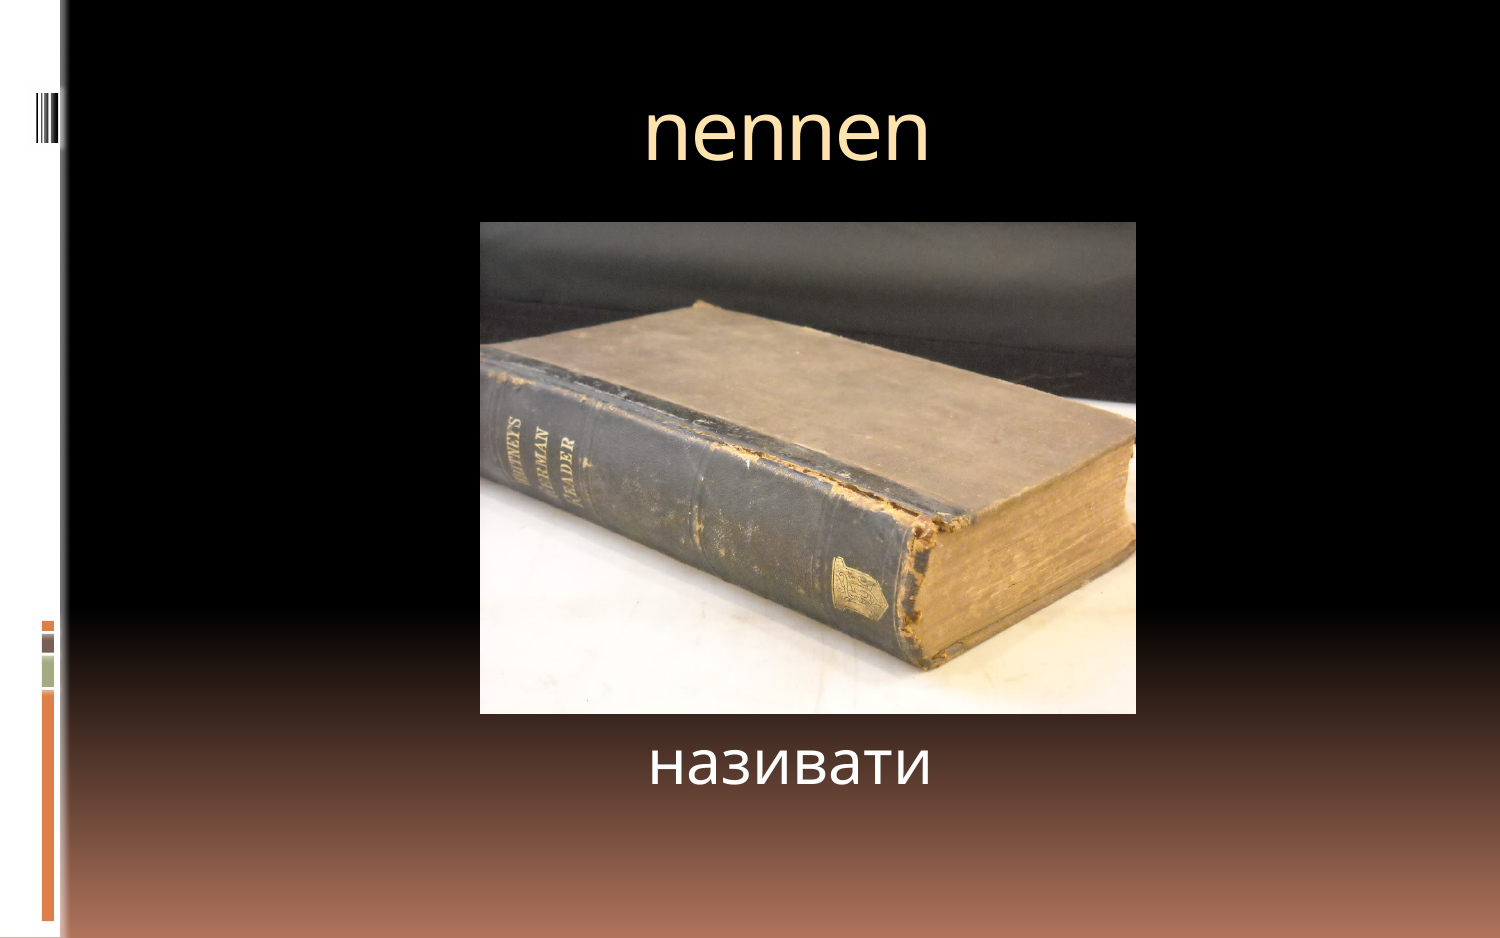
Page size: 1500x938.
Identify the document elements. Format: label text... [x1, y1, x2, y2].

list називати [621, 714, 1407, 869]
title nennen [150, 69, 1425, 195]
picture [479, 222, 1136, 715]
